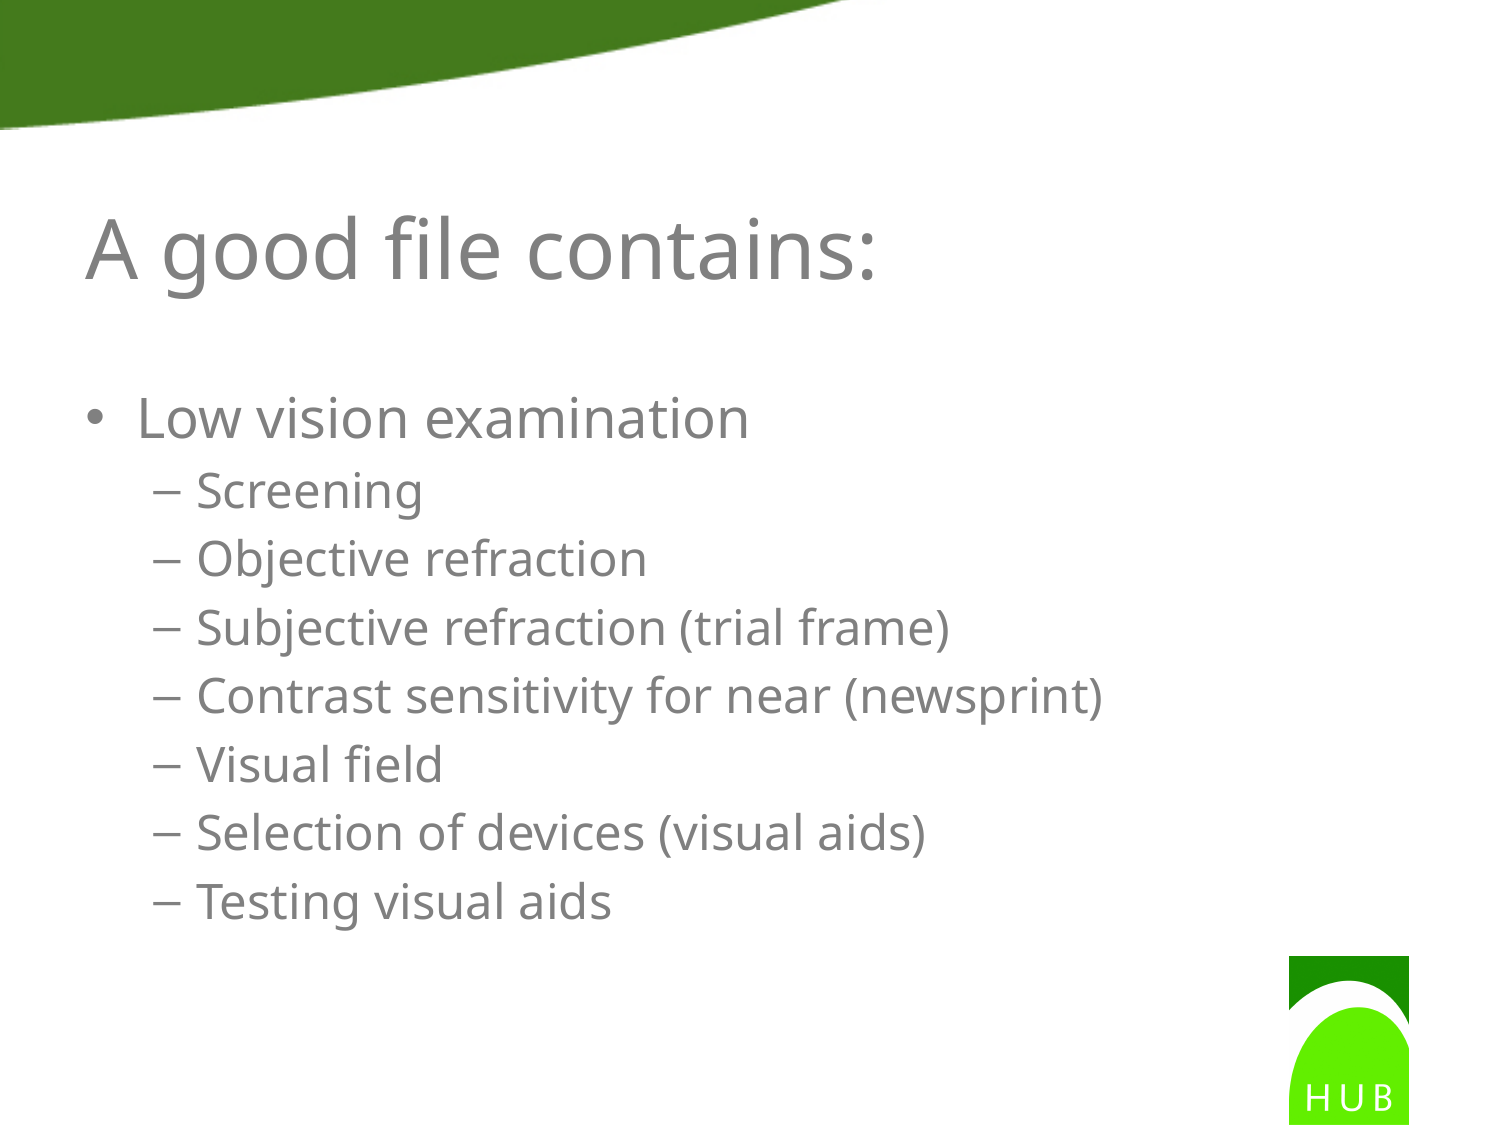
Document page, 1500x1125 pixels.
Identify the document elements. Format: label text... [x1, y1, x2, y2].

picture [1289, 956, 1409, 1125]
title A good file contains: [70, 152, 1421, 340]
list Low vision examination Screening Objective refraction Subjective refraction (trial frame) Contrast sensitivity for near (newsprint) Visual field Selection of devices (visual aids) Testing visual aids [70, 375, 1421, 941]
picture [0, 0, 887, 130]
